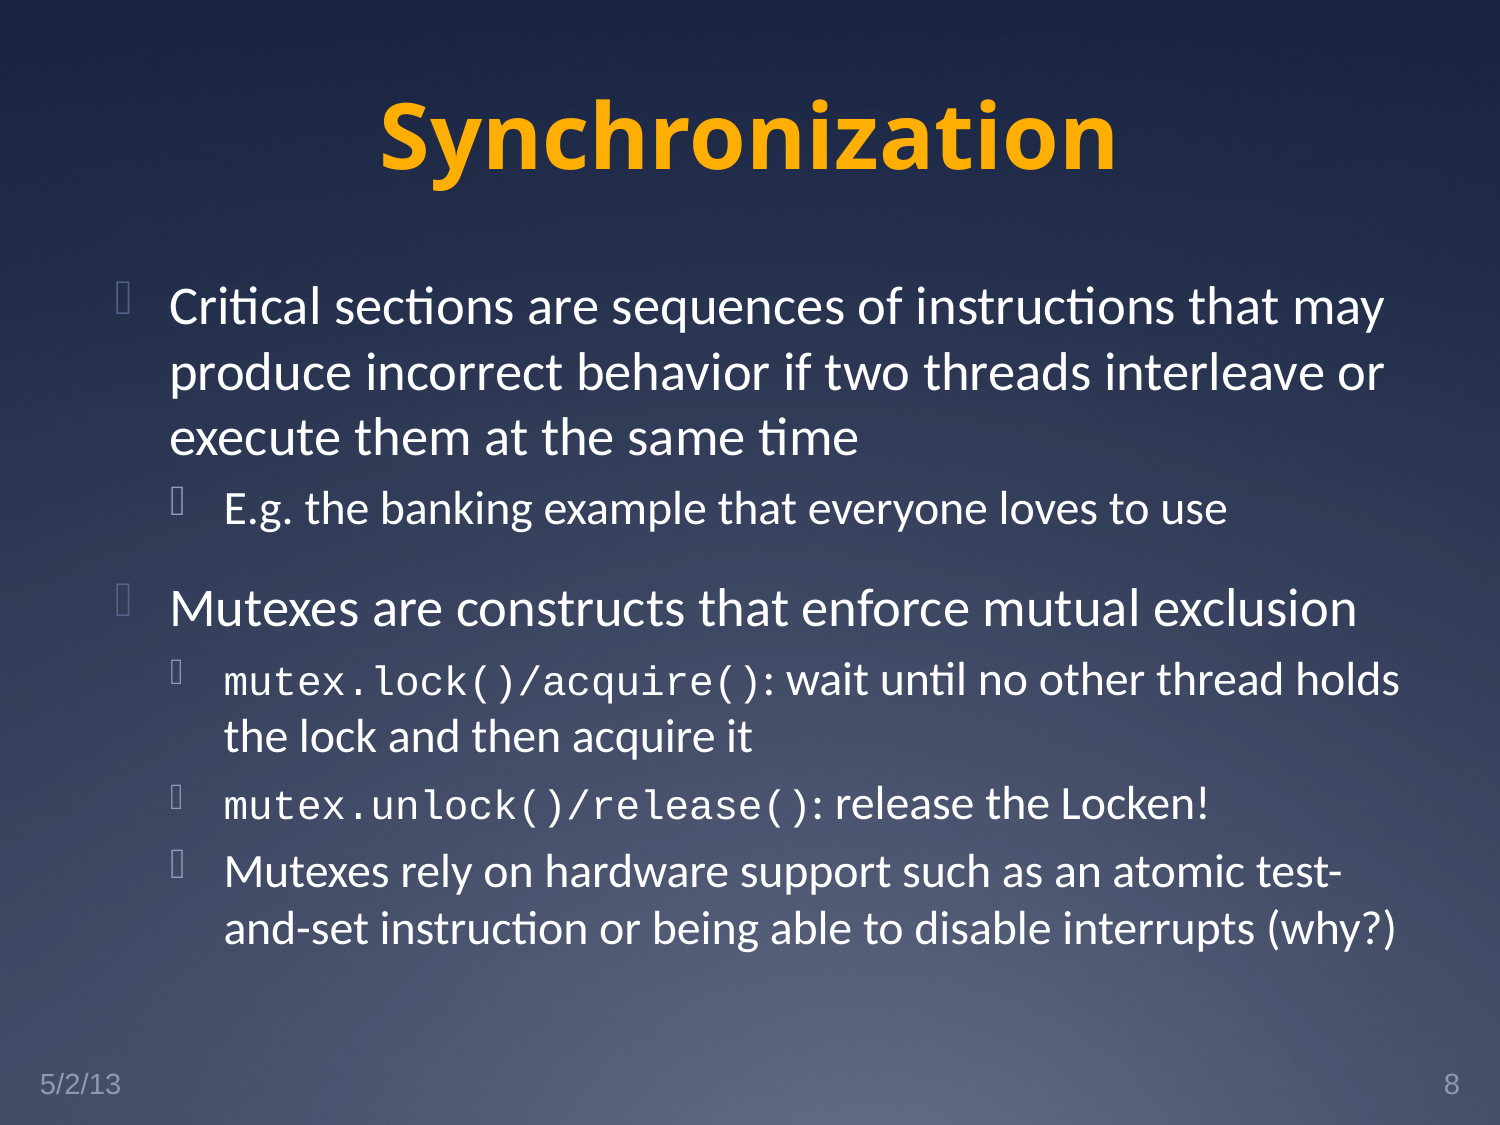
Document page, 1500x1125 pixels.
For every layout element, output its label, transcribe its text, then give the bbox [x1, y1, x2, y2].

list Critical sections are sequences of instructions that may produce incorrect behavior if two threads interleave or execute them at the same time E.g. the banking example that everyone loves to use Mutexes are constructs that enforce mutual exclusion mutex.lock()/acquire(): wait until no other thread holds the lock and then acquire it mutex.unlock()/release(): release the Locken! Mutexes rely on hardware support such as an atomic test-and-set instruction or being able to disable interrupts (why?) [99, 262, 1425, 1025]
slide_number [24, 1052, 288, 1113]
slide_number 8 [1374, 1052, 1475, 1113]
title Synchronization [37, 70, 1463, 200]
